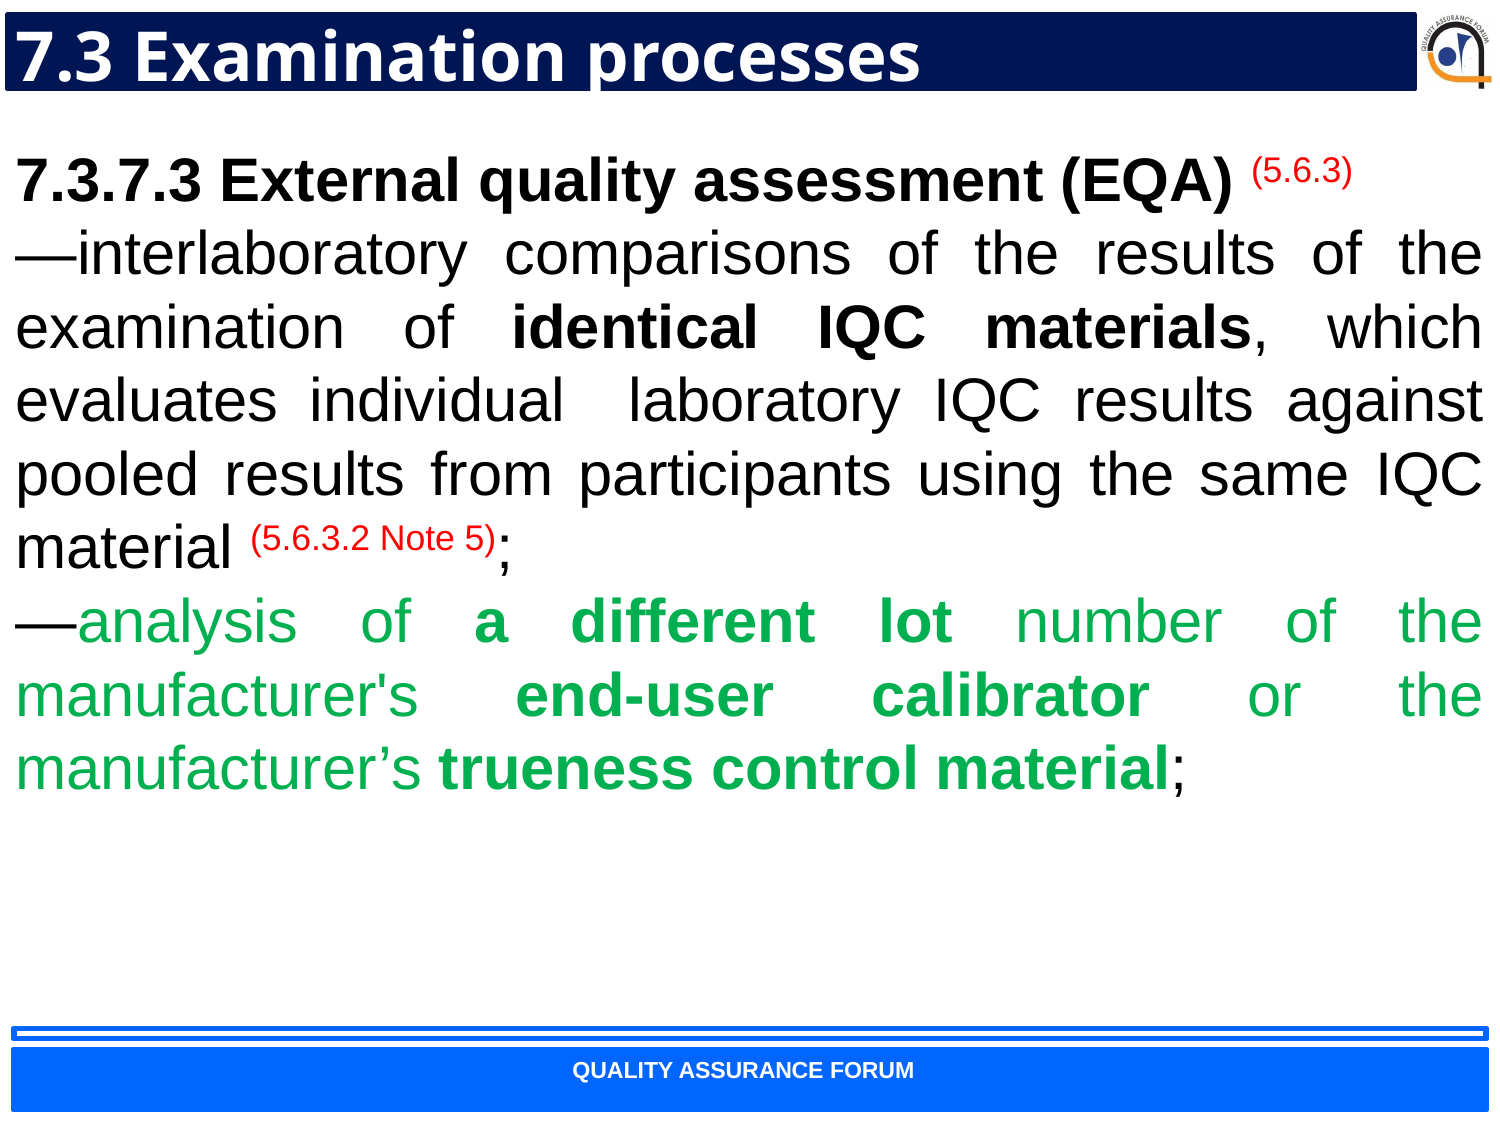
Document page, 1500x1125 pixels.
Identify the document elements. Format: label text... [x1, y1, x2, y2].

title 7.3 Examination processes [15, 12, 1485, 97]
list 7.3.7.3 External quality assessment (EQA) (5.6.3) —interlaboratory comparisons of the results of the examination of identical IQC materials, which evaluates individual laboratory IQC results against pooled results from participants using the same IQC material (5.6.3.2 Note 5); —analysis of a different lot number of the manufacturer's end-user calibrator or the manufacturer’s trueness control material; [15, 139, 1484, 809]
